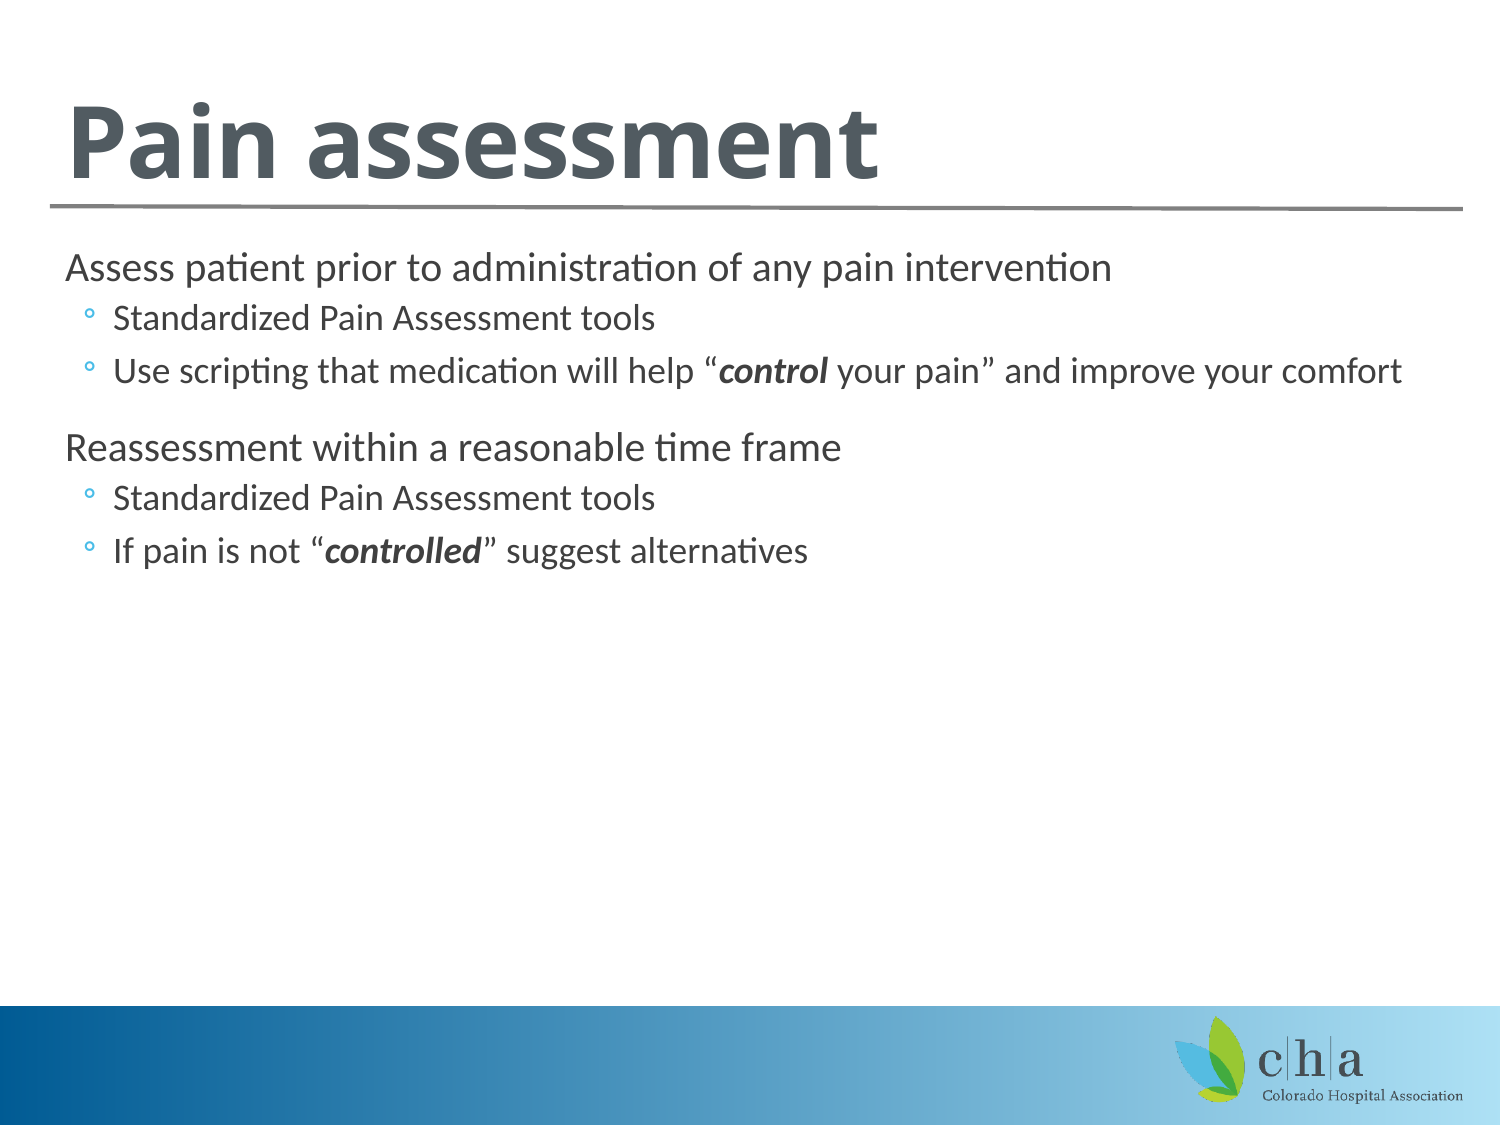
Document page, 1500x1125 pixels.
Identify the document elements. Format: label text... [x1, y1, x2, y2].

list Assess patient prior to administration of any pain intervention Standardized Pain Assessment tools Use scripting that medication will help “control your pain” and improve your comfort Reassessment within a reasonable time frame Standardized Pain Assessment tools If pain is not “controlled” suggest alternatives [50, 237, 1475, 985]
title Pain assessment [50, 18, 1475, 207]
picture [1175, 1016, 1463, 1104]
